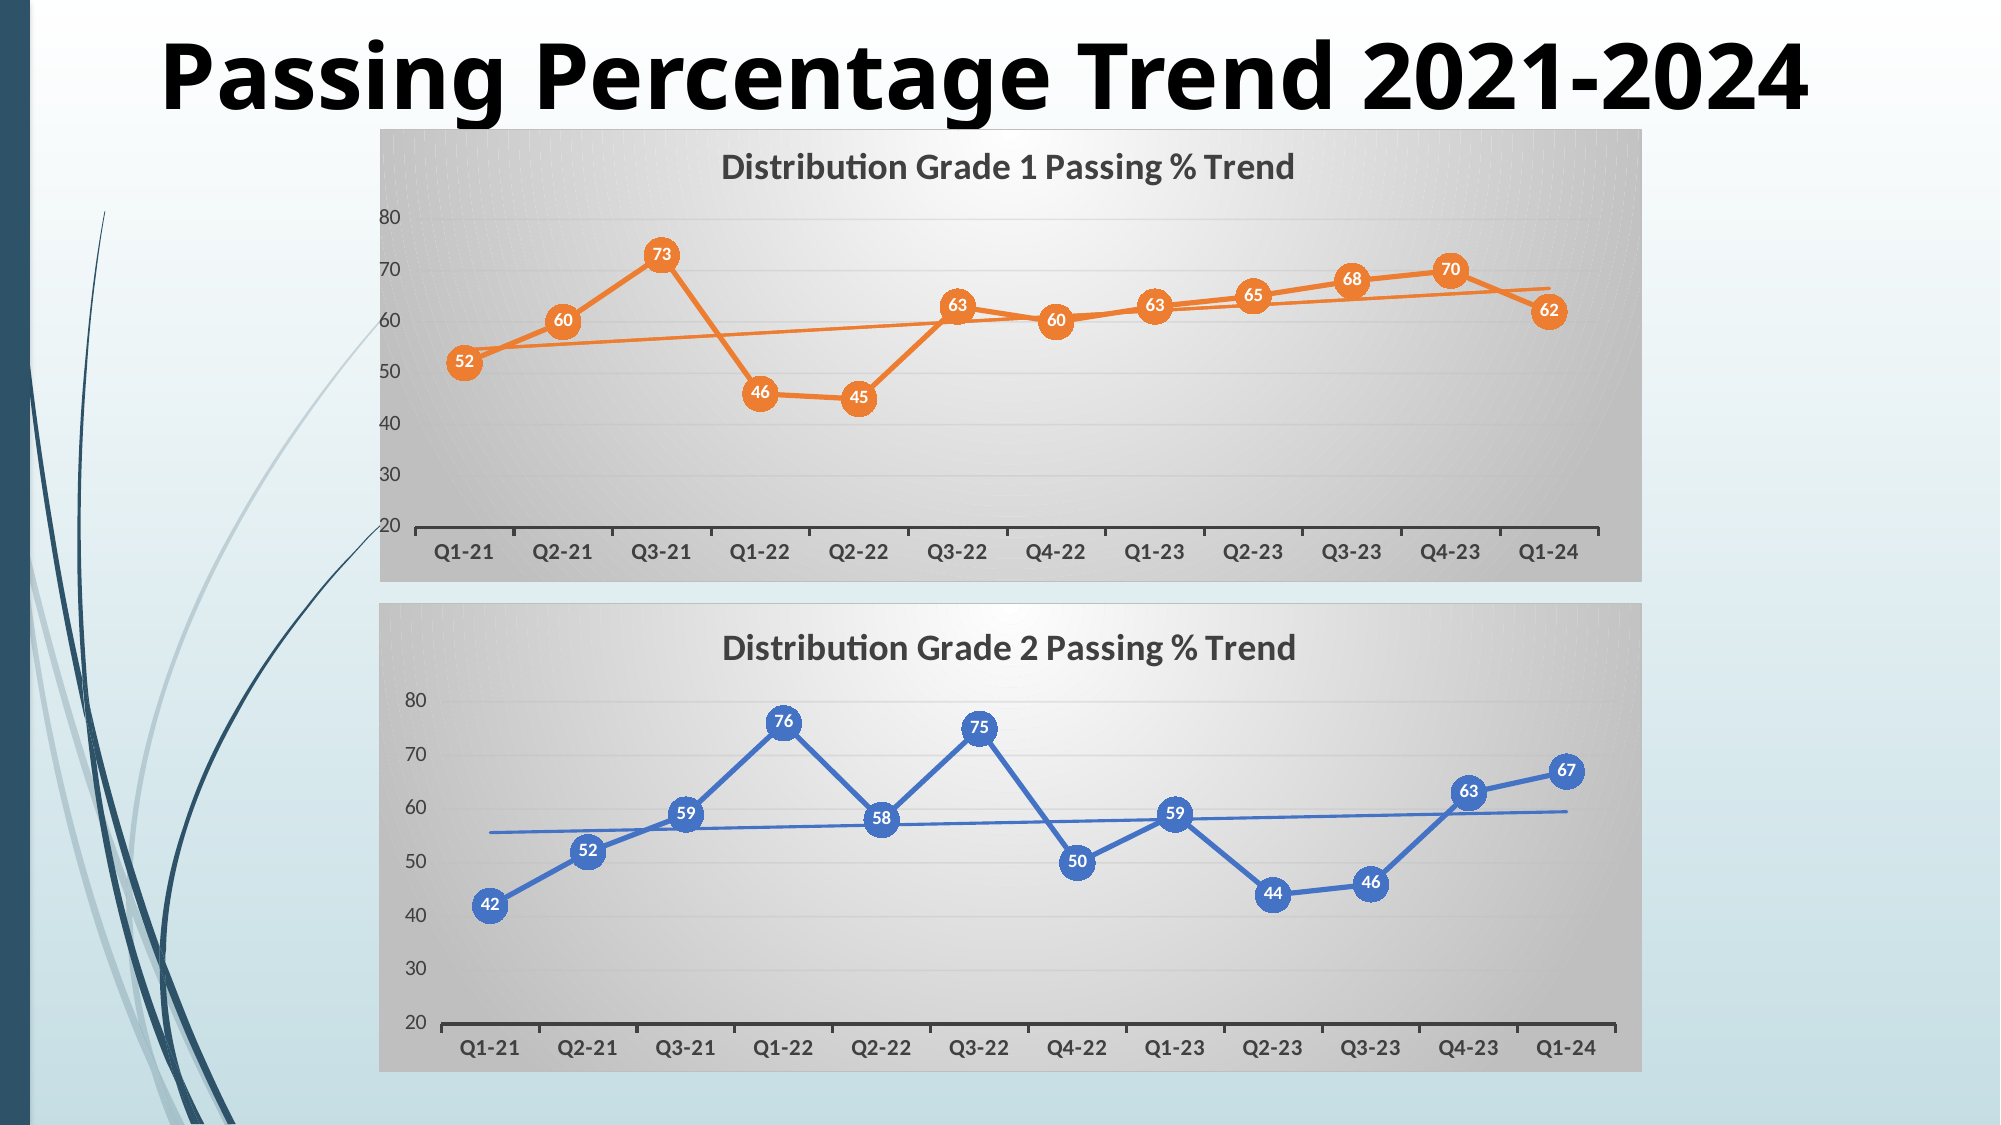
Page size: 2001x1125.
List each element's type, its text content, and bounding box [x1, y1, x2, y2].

title Passing Percentage Trend 2021-2024 [105, 0, 1865, 136]
chart [378, 128, 1642, 583]
chart [378, 602, 1642, 1073]
